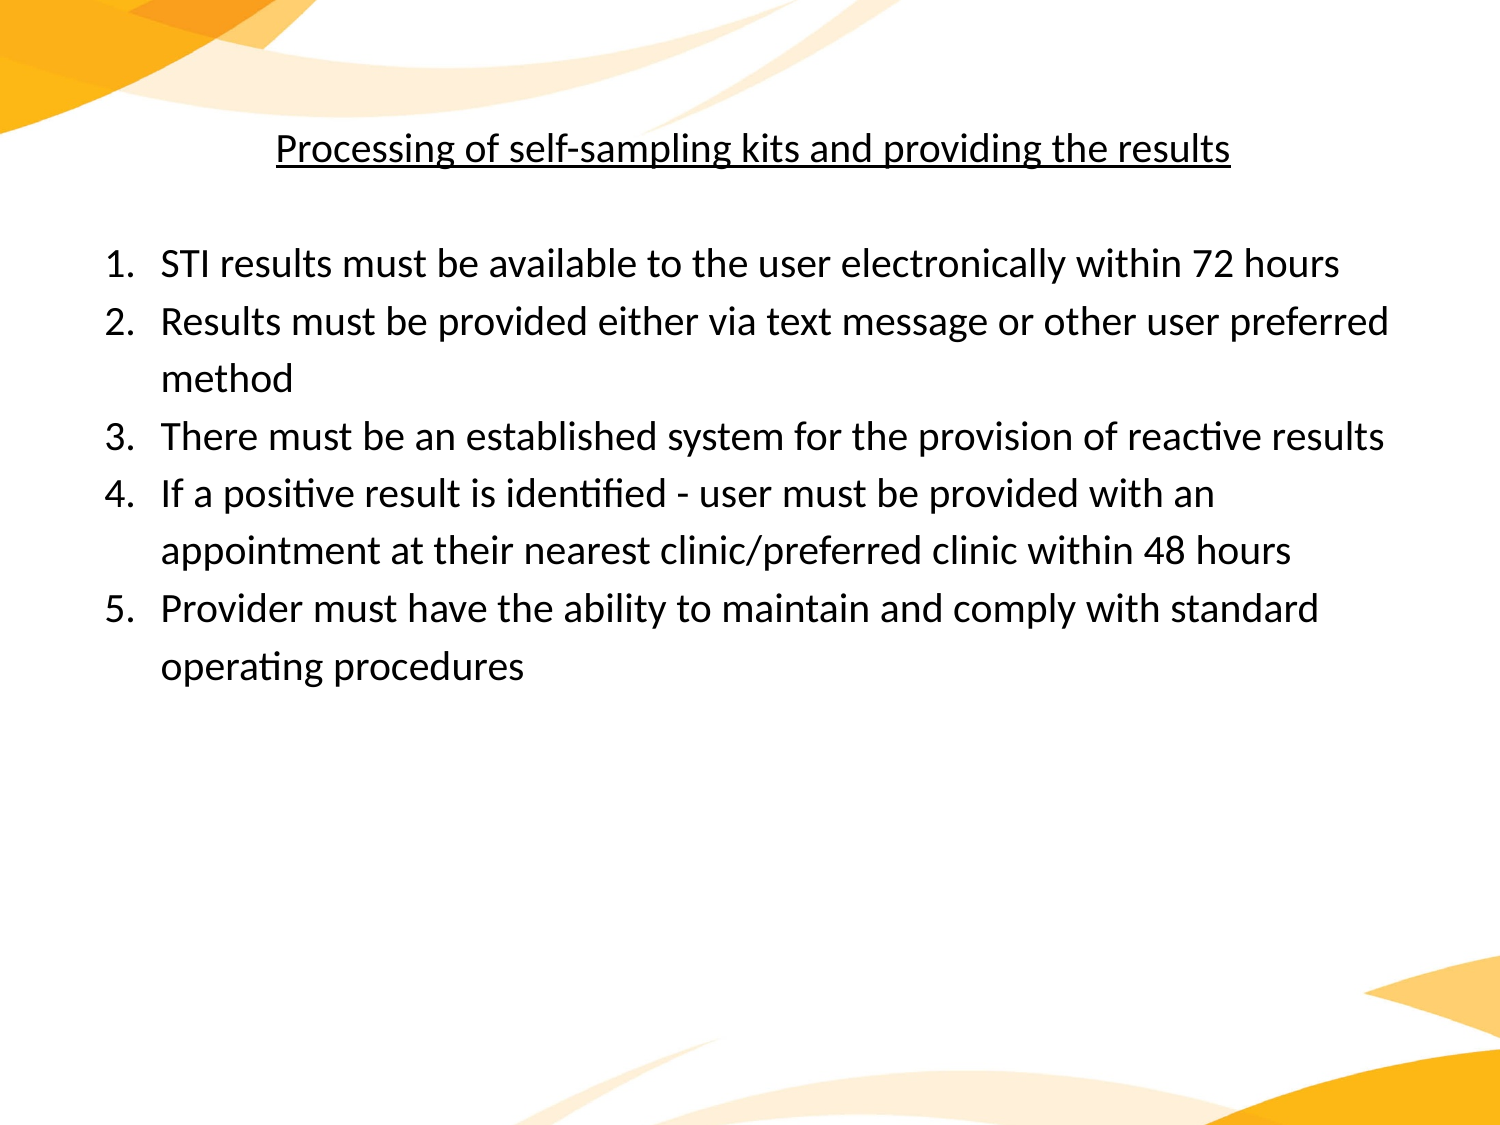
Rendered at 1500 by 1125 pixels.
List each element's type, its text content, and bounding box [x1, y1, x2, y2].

text_box Processing of self-sampling kits and providing the results STI results must be available to the user electronically within 72 hours Results must be provided either via text message or other user preferred method There must be an established system for the provision of reactive results If a positive result is identified - user must be provided with an appointment at their nearest clinic/preferred clinic within 48 hours Provider must have the ability to maintain and comply with standard operating procedures [89, 105, 1418, 696]
picture [0, 0, 1500, 1125]
